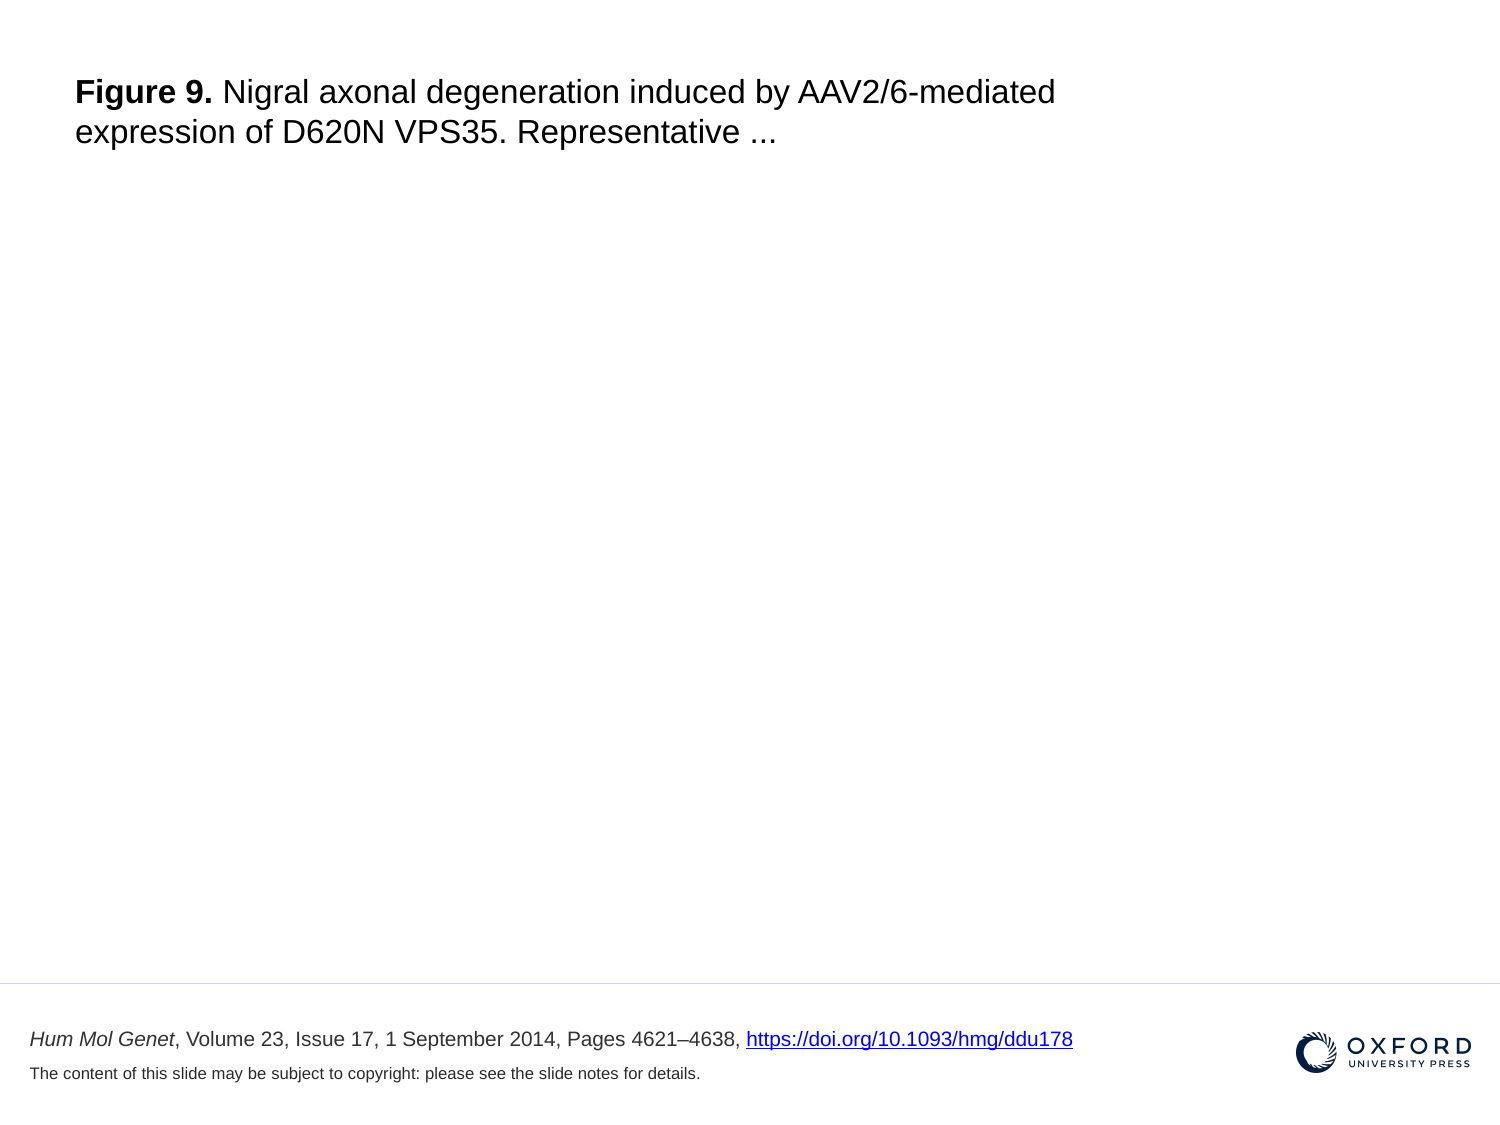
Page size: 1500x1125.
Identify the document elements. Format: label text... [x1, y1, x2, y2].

picture [1296, 1032, 1471, 1073]
title Figure 9. Nigral axonal degeneration induced by AAV2/6-mediated expression of D620N VPS35. Representative ... [75, 69, 1078, 171]
footer Hum Mol Genet, Volume 23, Issue 17, 1 September 2014, Pages 4621–4638, https://doi.org/10.1093/hmg/ddu178 The content of this slide may be subject to copyright: please see the slide notes for details. [0, 983, 1260, 1125]
